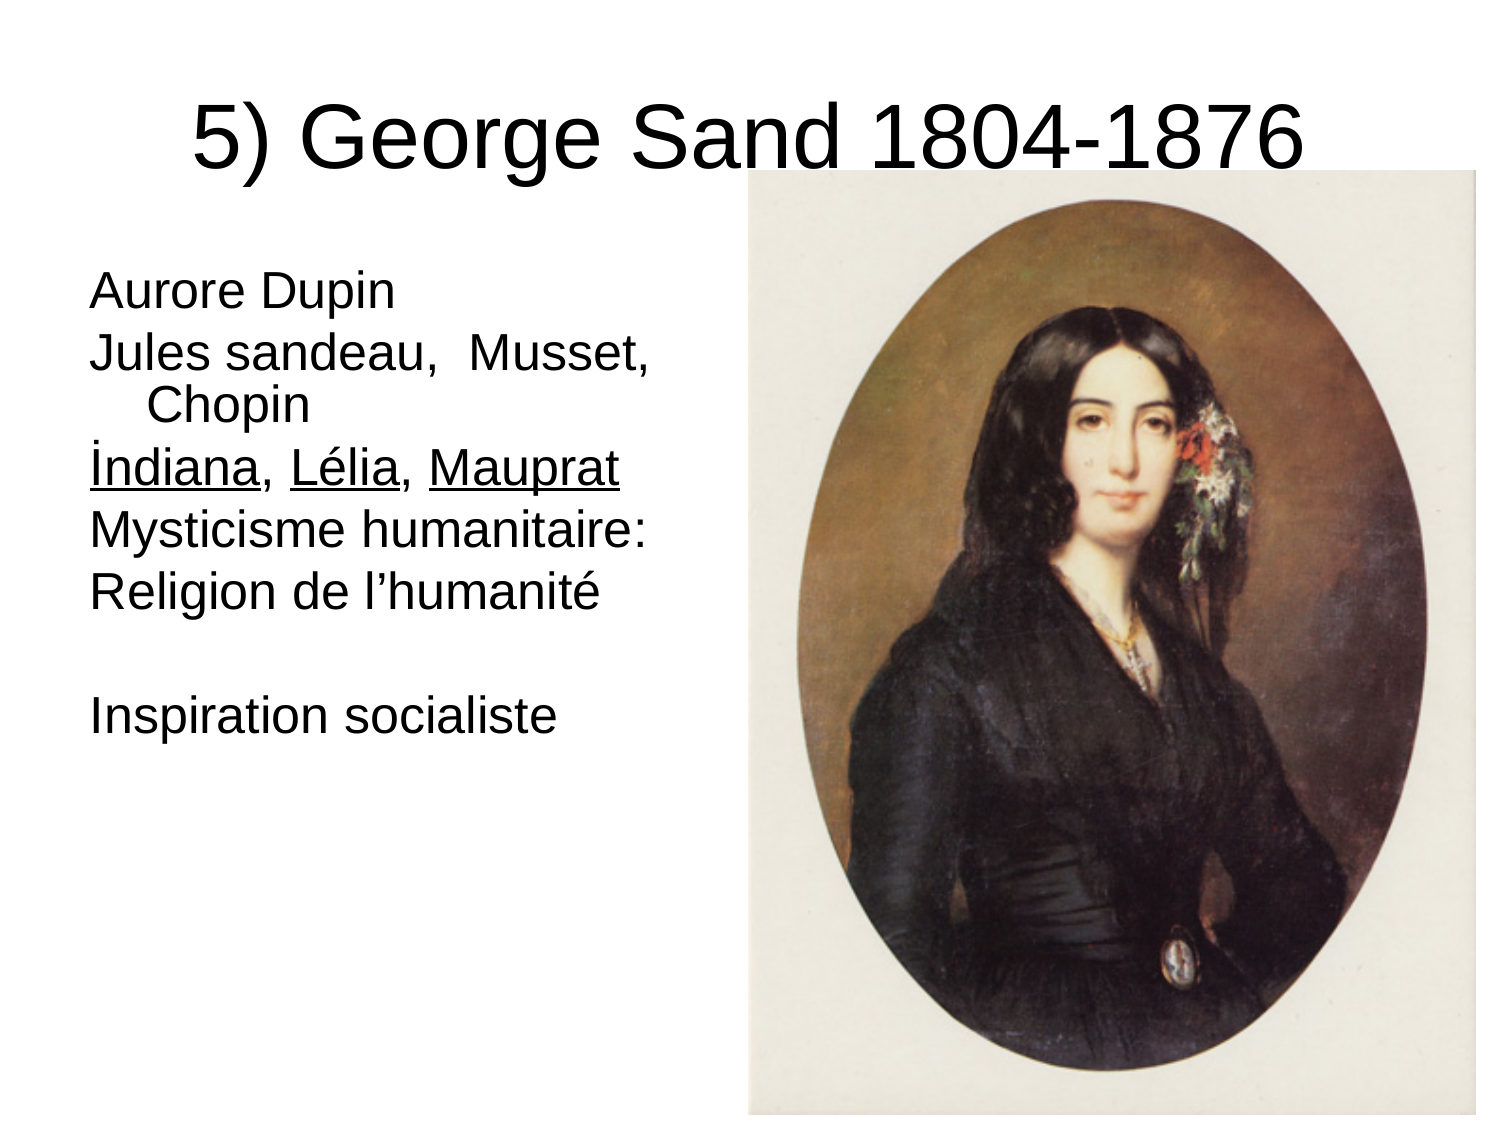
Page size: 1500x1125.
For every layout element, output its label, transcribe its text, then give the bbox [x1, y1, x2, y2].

picture [748, 169, 1476, 1115]
title 5) George Sand 1804-1876 [74, 51, 1425, 226]
list Aurore Dupin Jules sandeau, Musset, Chopin İndiana, Lélia, Mauprat Mysticisme humanitaire: Religion de l’humanité Inspiration socialiste [74, 263, 734, 993]
